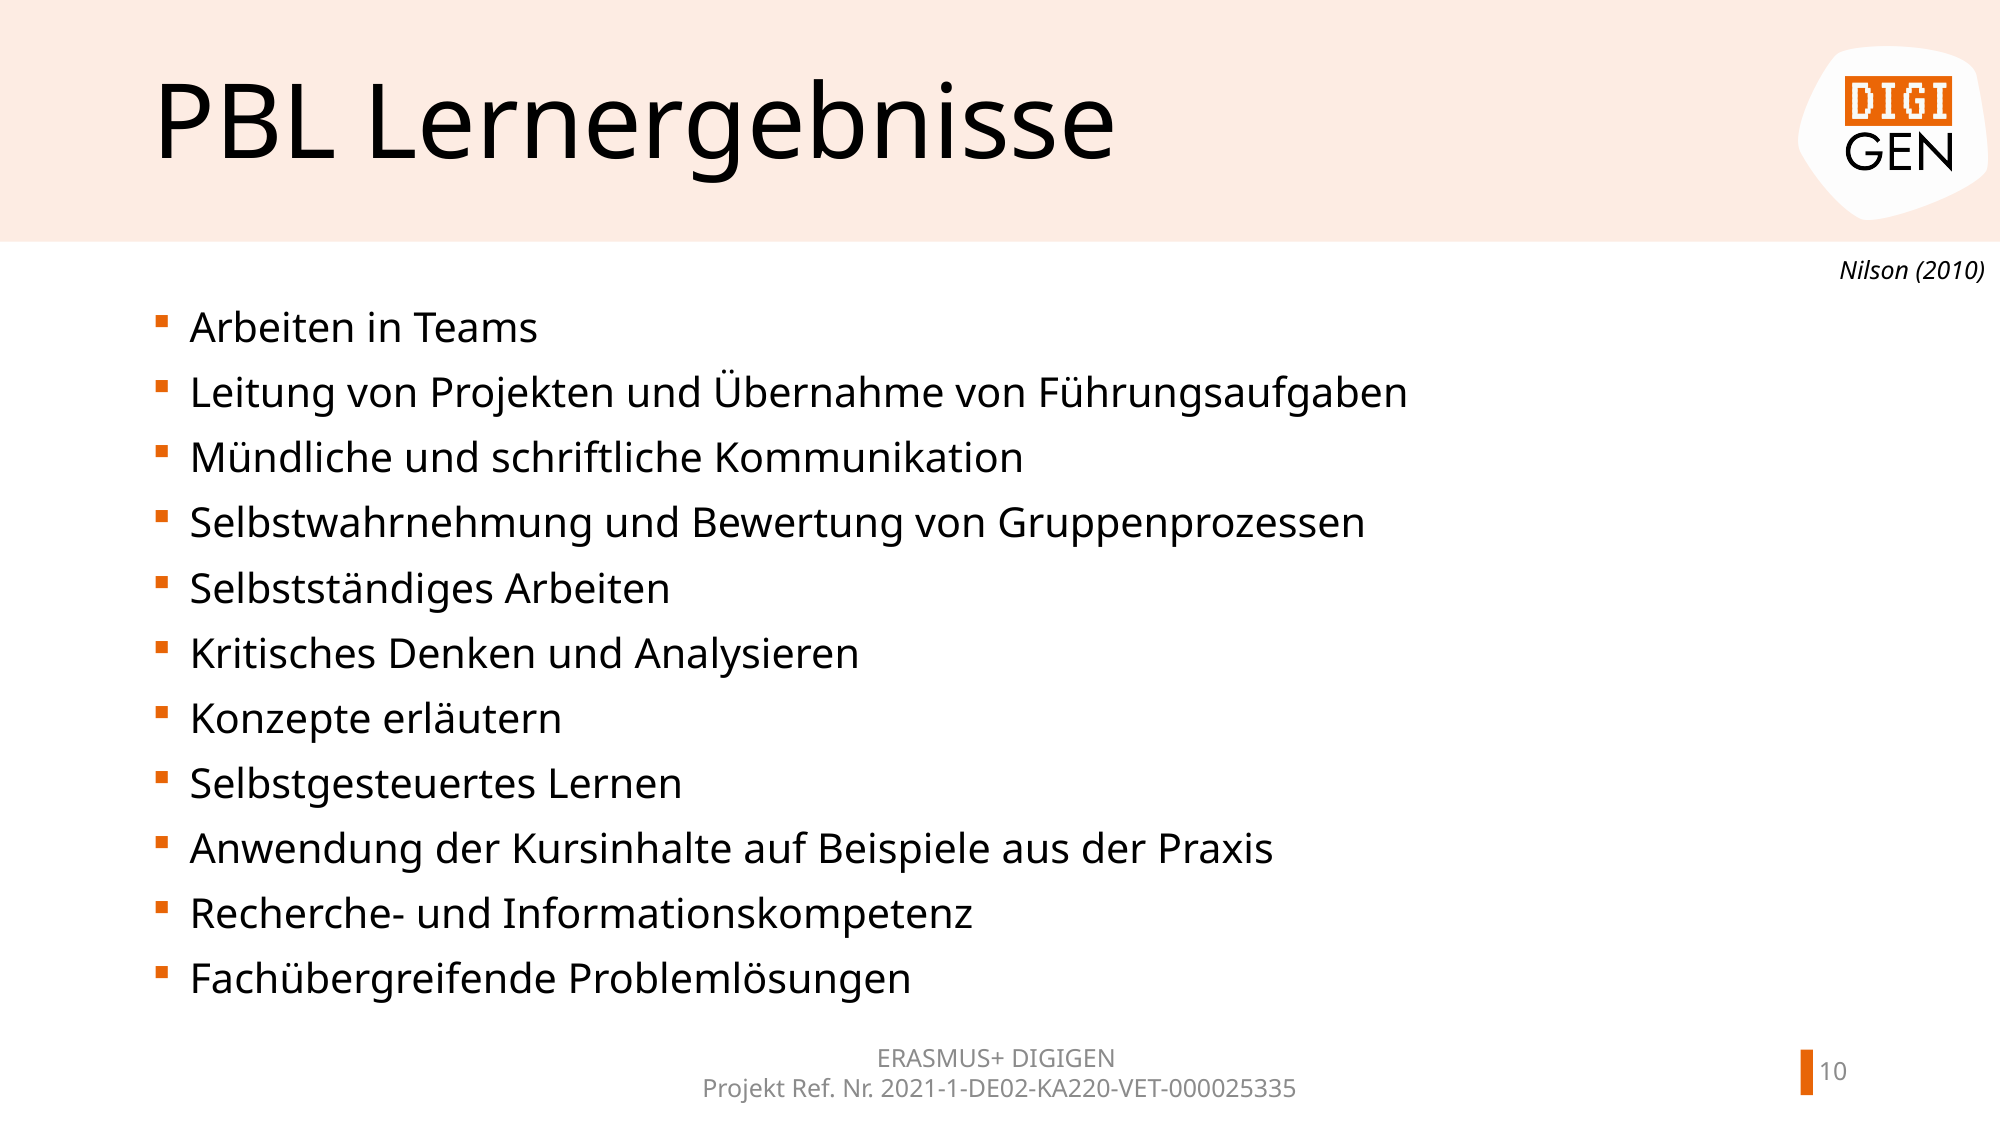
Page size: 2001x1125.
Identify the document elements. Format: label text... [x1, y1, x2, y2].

footer ERASMUS+ DIGIGEN Projekt Ref. Nr. 2021-1-DE02-KA220-VET-000025335 [662, 1042, 1338, 1103]
list Arbeiten in Teams Leitung von Projekten und Übernahme von Führungsaufgaben Mündliche und schriftliche Kommunikation Selbstwahrnehmung und Bewertung von Gruppenprozessen Selbstständiges Arbeiten Kritisches Denken und Analysieren Konzepte erläutern Selbstgesteuertes Lernen Anwendung der Kursinhalte auf Beispiele aus der Praxis Recherche- und Informationskompetenz Fachübergreifende Problemlösungen [137, 299, 1725, 1014]
title PBL Lernergebnisse [137, 61, 1628, 190]
picture [1798, 46, 1988, 220]
text_box Nilson (2010) [1805, 247, 2000, 293]
slide_number 9 [1764, 1042, 1863, 1103]
